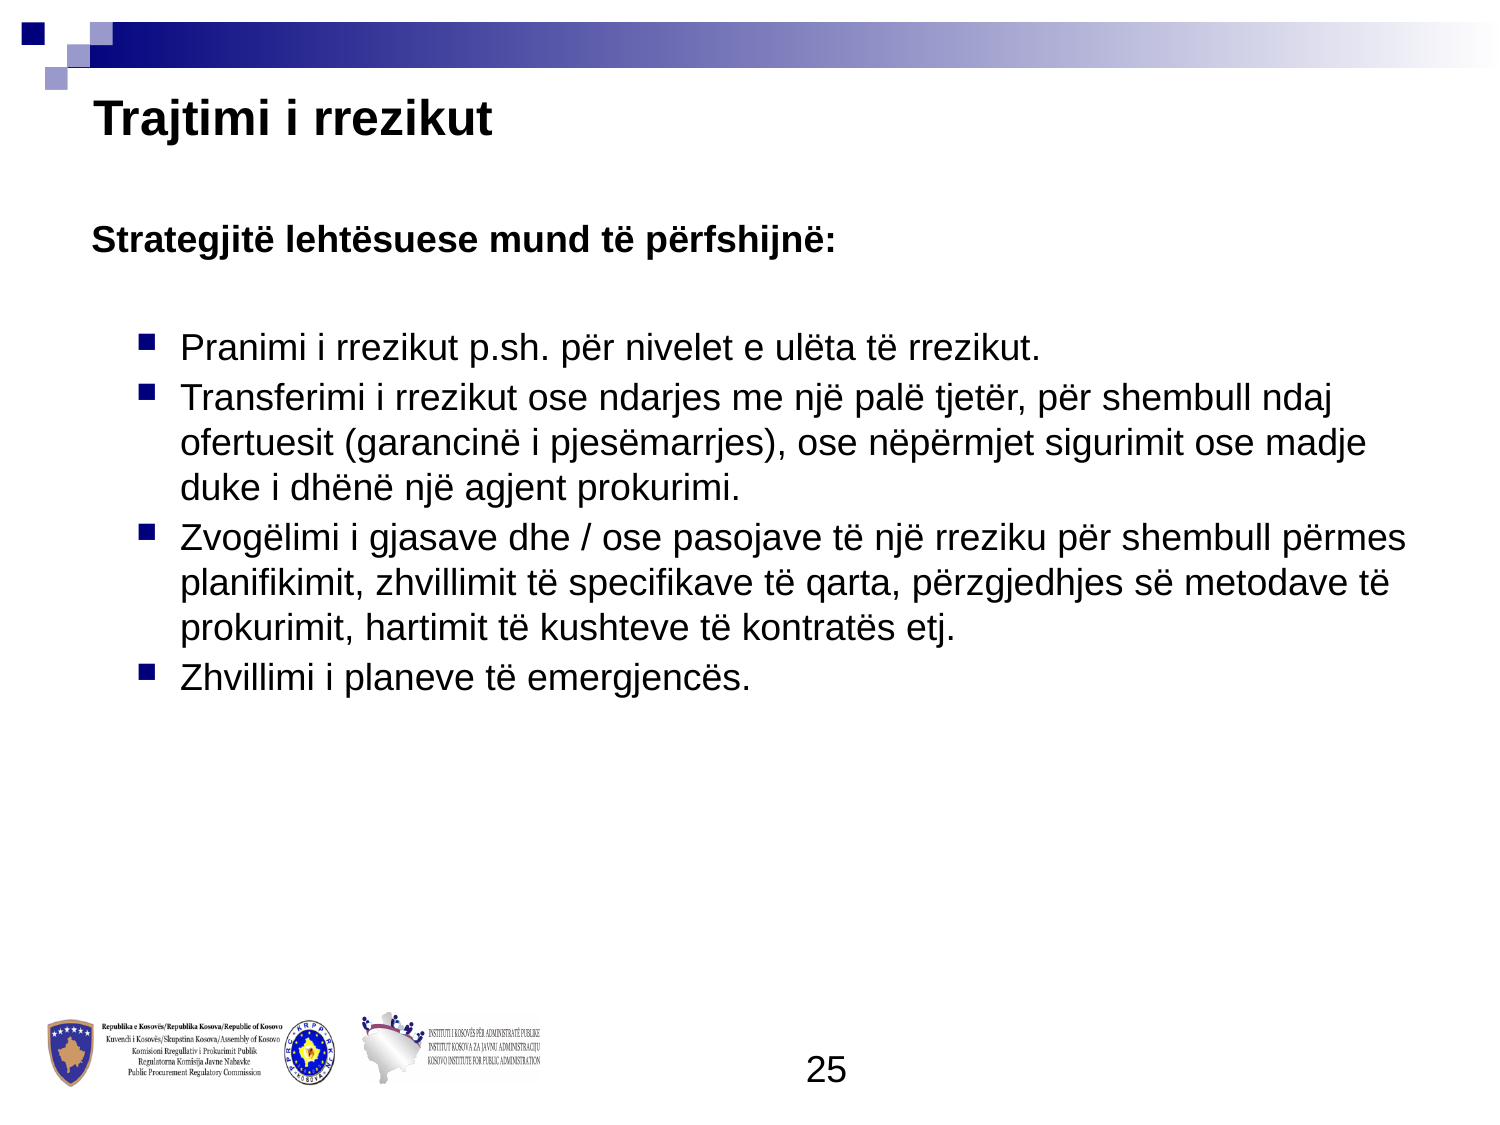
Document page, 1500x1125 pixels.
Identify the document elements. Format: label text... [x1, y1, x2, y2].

picture [362, 1012, 540, 1084]
text_box Strategjitë lehtësuese mund të përfshijnë: Pranimi i rrezikut p.sh. për nivelet e ulëta të rrezikut. Transferimi i rrezikut ose ndarjes me një palë tjetër, për shembull ndaj ofertuesit (garancinë i pjesëmarrjes), ose nëpërmjet sigurimit ose madje duke i dhënë një agjent prokurimi. Zvogëlimi i gjasave dhe / ose pasojave të një rreziku për shembull përmes planifikimit, zhvillimit të specifikave të qarta, përzgjedhjes së metodave të prokurimit, hartimit të kushteve të kontratës etj. Zhvillimi i planeve të emergjencës. [76, 208, 1436, 706]
text_box Trajtimi i rrezikut [78, 78, 509, 153]
picture [37, 1012, 345, 1096]
